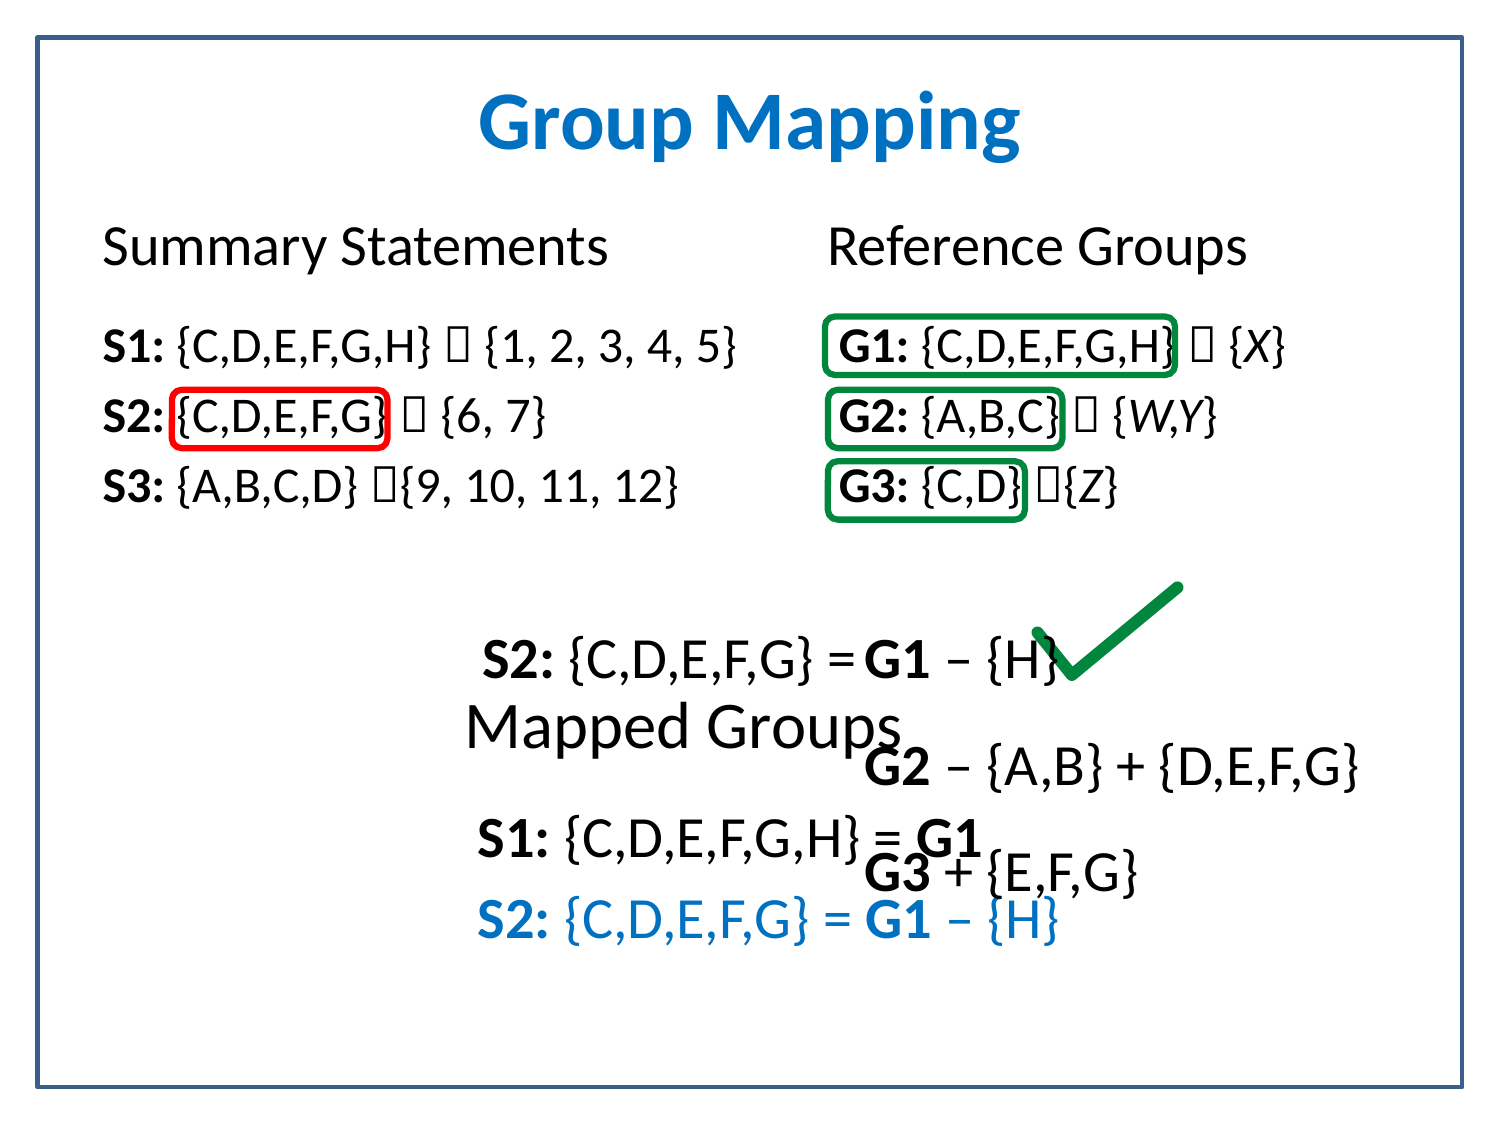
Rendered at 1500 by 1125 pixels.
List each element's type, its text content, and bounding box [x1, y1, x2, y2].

text_box [822, 314, 1178, 378]
text_box S2: {C,D,E,F,G} = [467, 612, 849, 698]
title Group Mapping [75, 45, 1425, 188]
list Summary Statements S1: {C,D,E,F,G,H}  {1, 2, 3, 4, 5} S2: {C,D,E,F,G}  {6, 7} S3: {A,B,C,D} {9, 10, 11, 12} [87, 200, 788, 530]
text_box Mapped Groups S1: {C,D,E,F,G,H} = G1 S2: {C,D,E,F,G} = G1 – {H} [450, 675, 1175, 1005]
text_box [1101, 587, 1178, 612]
list Reference Groups G1: {C,D,E,F,G,H}  {X} G2: {A,B,C}  {W,Y} G3: {C,D} {Z} [812, 200, 1413, 530]
text_box [825, 387, 1065, 451]
text_box [825, 459, 1027, 522]
text_box [169, 387, 390, 451]
text_box G1 – {H} G2 – {A,B} + {D,E,F,G} G3 + {E,F,G} [849, 612, 1405, 943]
